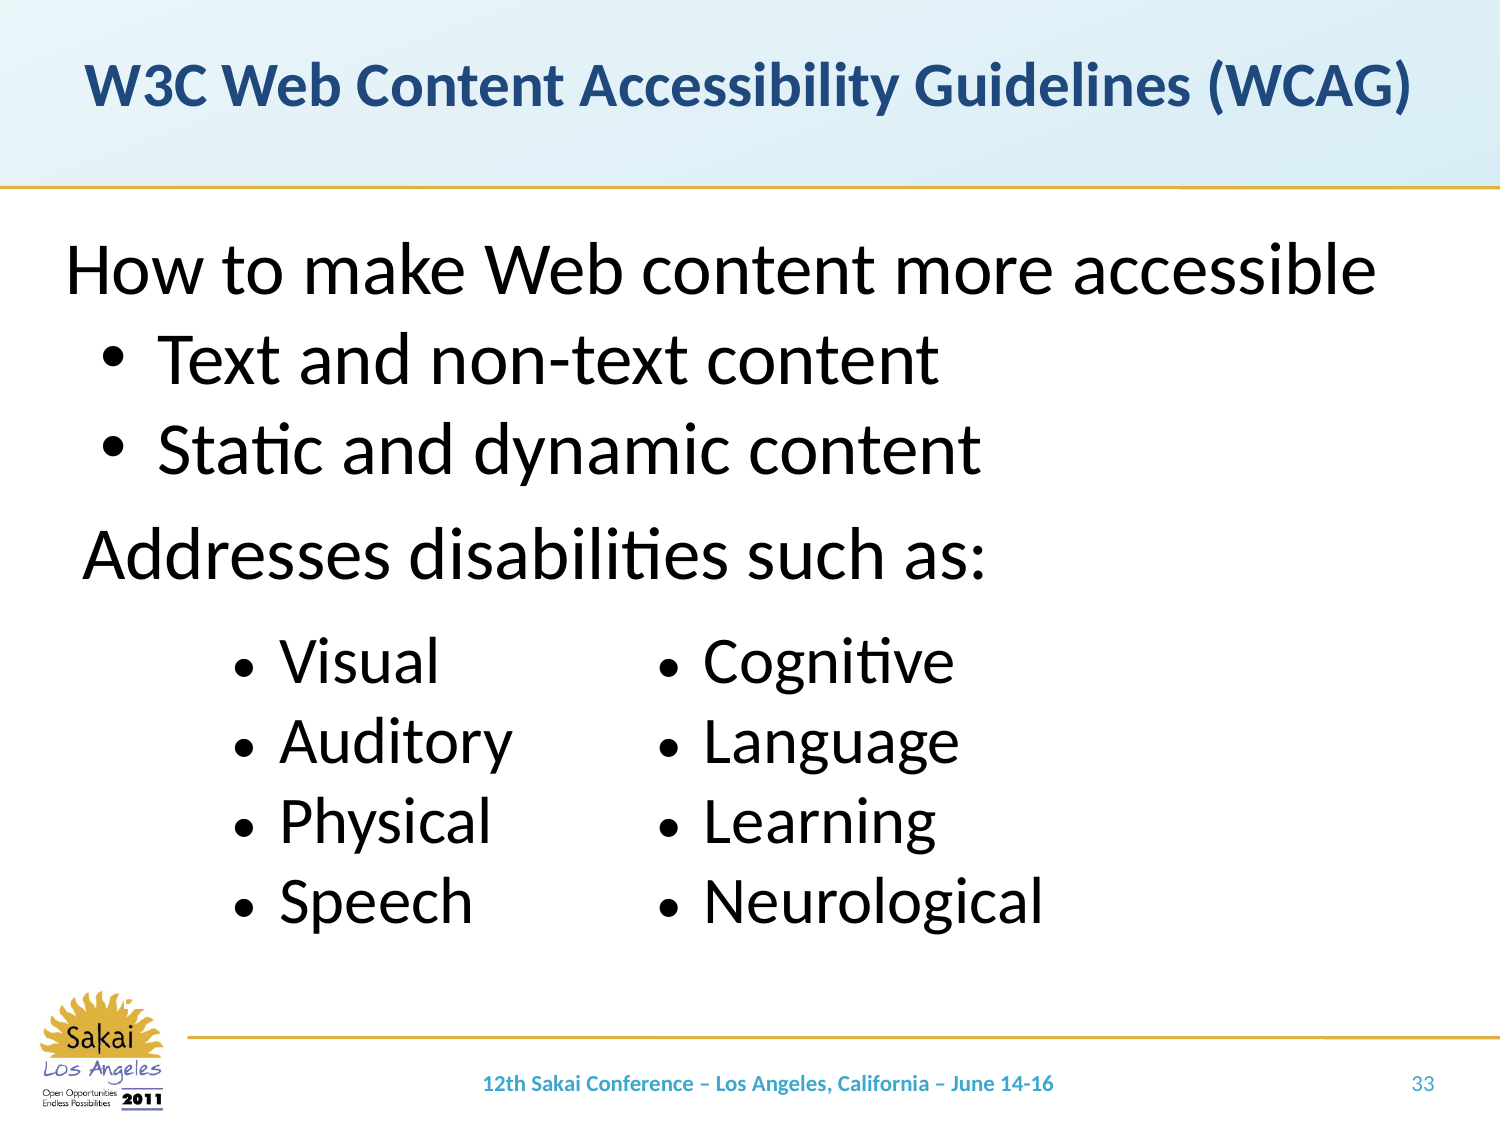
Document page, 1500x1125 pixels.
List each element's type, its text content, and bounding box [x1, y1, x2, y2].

picture [37, 987, 166, 1113]
slide_number 33 [1362, 1052, 1450, 1113]
table_header Cognitive Language Learning Neurological [551, 613, 1062, 1004]
list How to make Web content more accessible Text and non-text content Static and dynamic content Addresses disabilities such as: [50, 212, 1450, 1013]
table_header Visual Auditory Physical Speech [126, 613, 549, 1004]
footer 12th Sakai Conference – Los Angeles, California – June 14-16 [187, 1052, 1350, 1113]
title W3C Web Content Accessibility Guidelines (WCAG) [50, 12, 1450, 150]
